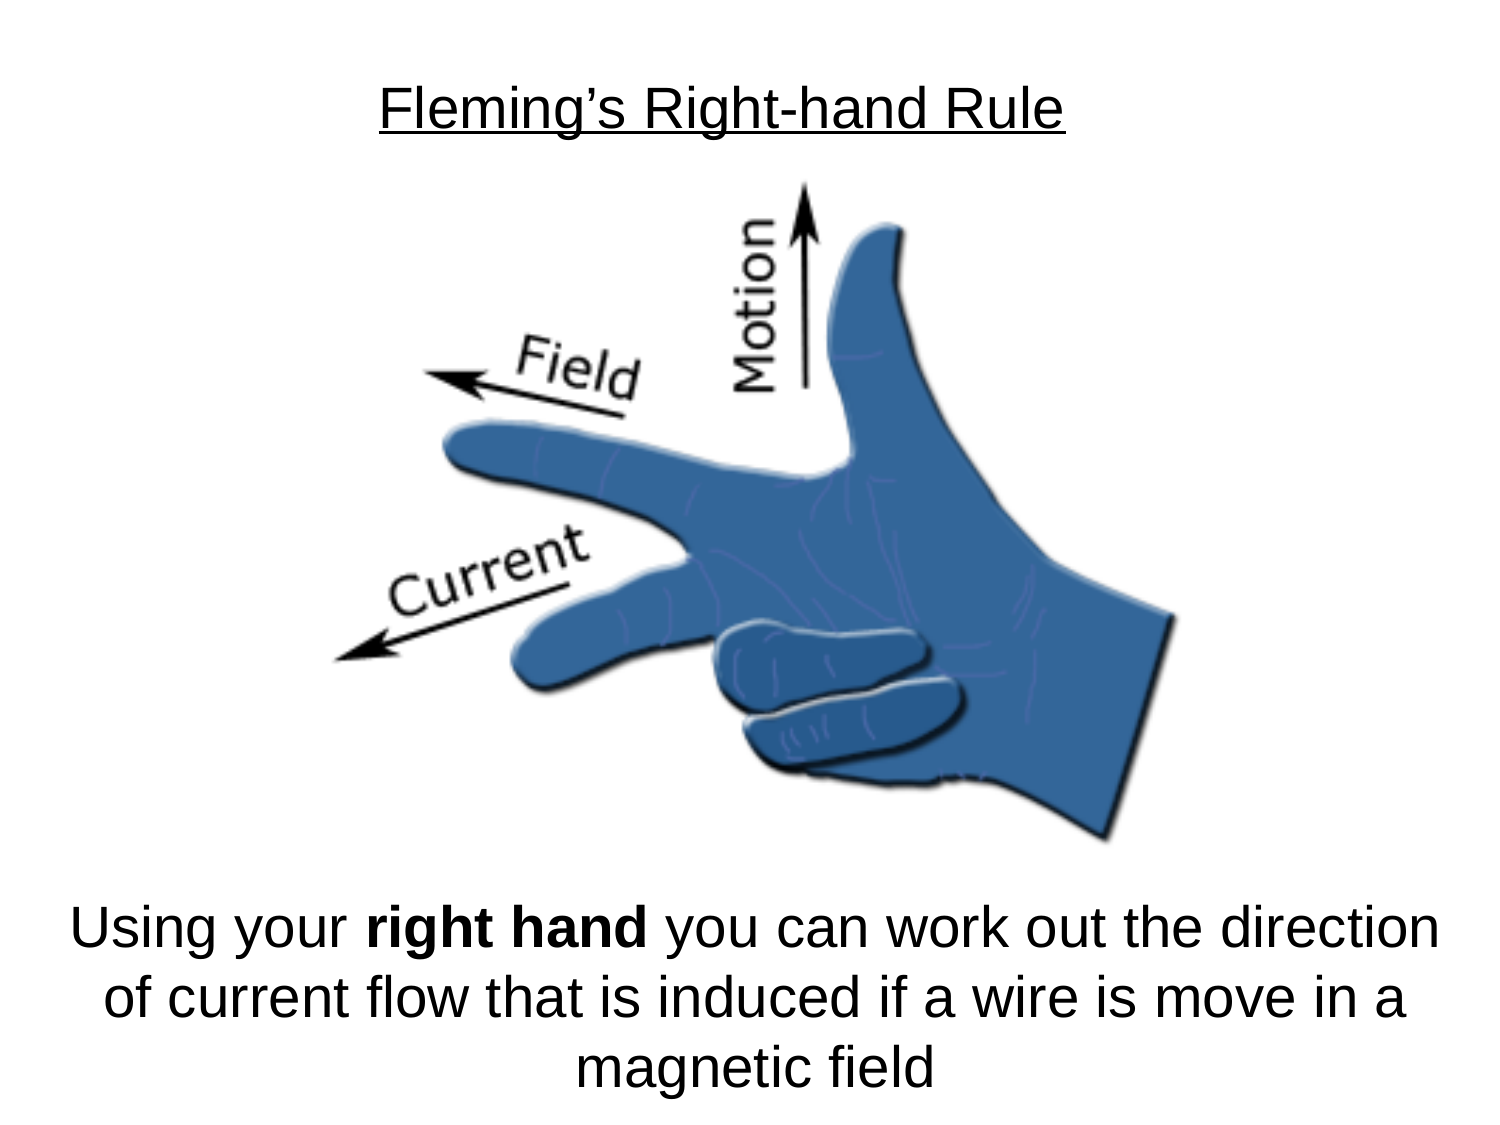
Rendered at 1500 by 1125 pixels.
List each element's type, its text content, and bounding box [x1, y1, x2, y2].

text_box Using your right hand you can work out the direction of current flow that is induced if a wire is move in a magnetic field [37, 881, 1475, 1107]
text_box Fleming’s Right-hand Rule [363, 62, 1081, 148]
picture [217, 152, 1219, 883]
